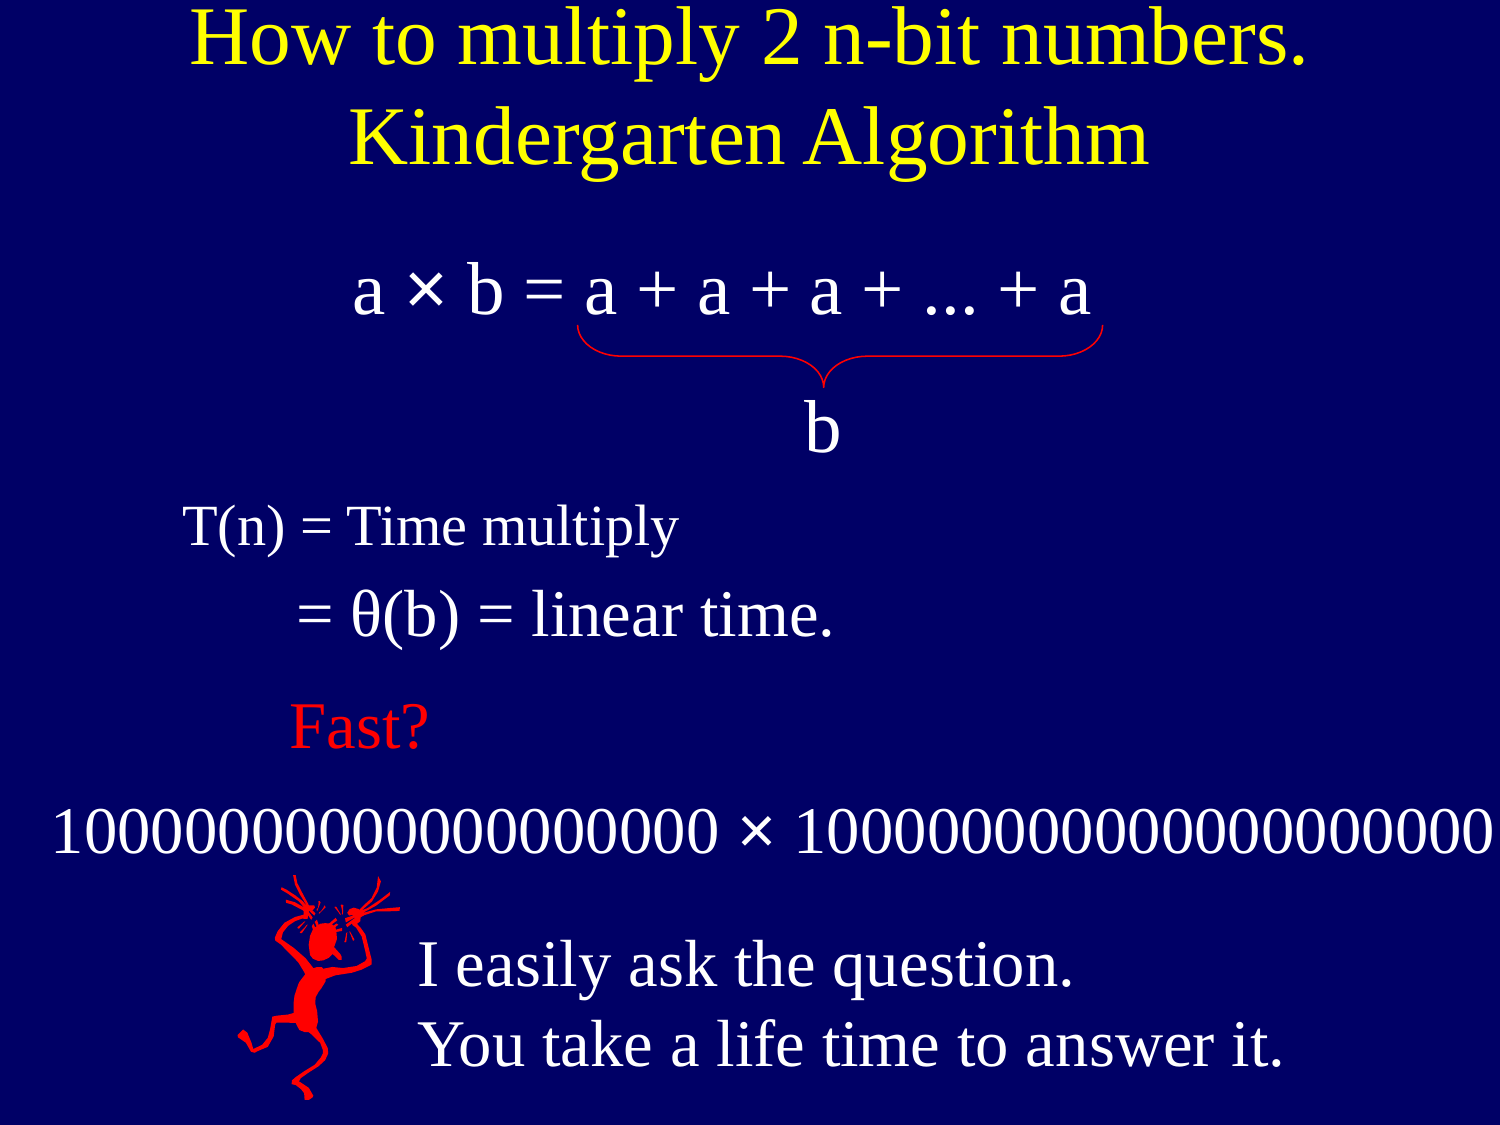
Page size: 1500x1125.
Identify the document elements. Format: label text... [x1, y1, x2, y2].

text_box Fast? [275, 674, 446, 770]
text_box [337, 231, 1127, 476]
text_box T(n) = Time multiply [137, 479, 838, 565]
text_box = θ(b) = linear time. [281, 562, 852, 658]
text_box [237, 874, 1305, 1101]
text_box 10000000000000000000 × 100000000000000000000 [35, 779, 1500, 875]
title How to multiply 2 n-bit numbers. Kindergarten Algorithm [112, 0, 1388, 175]
